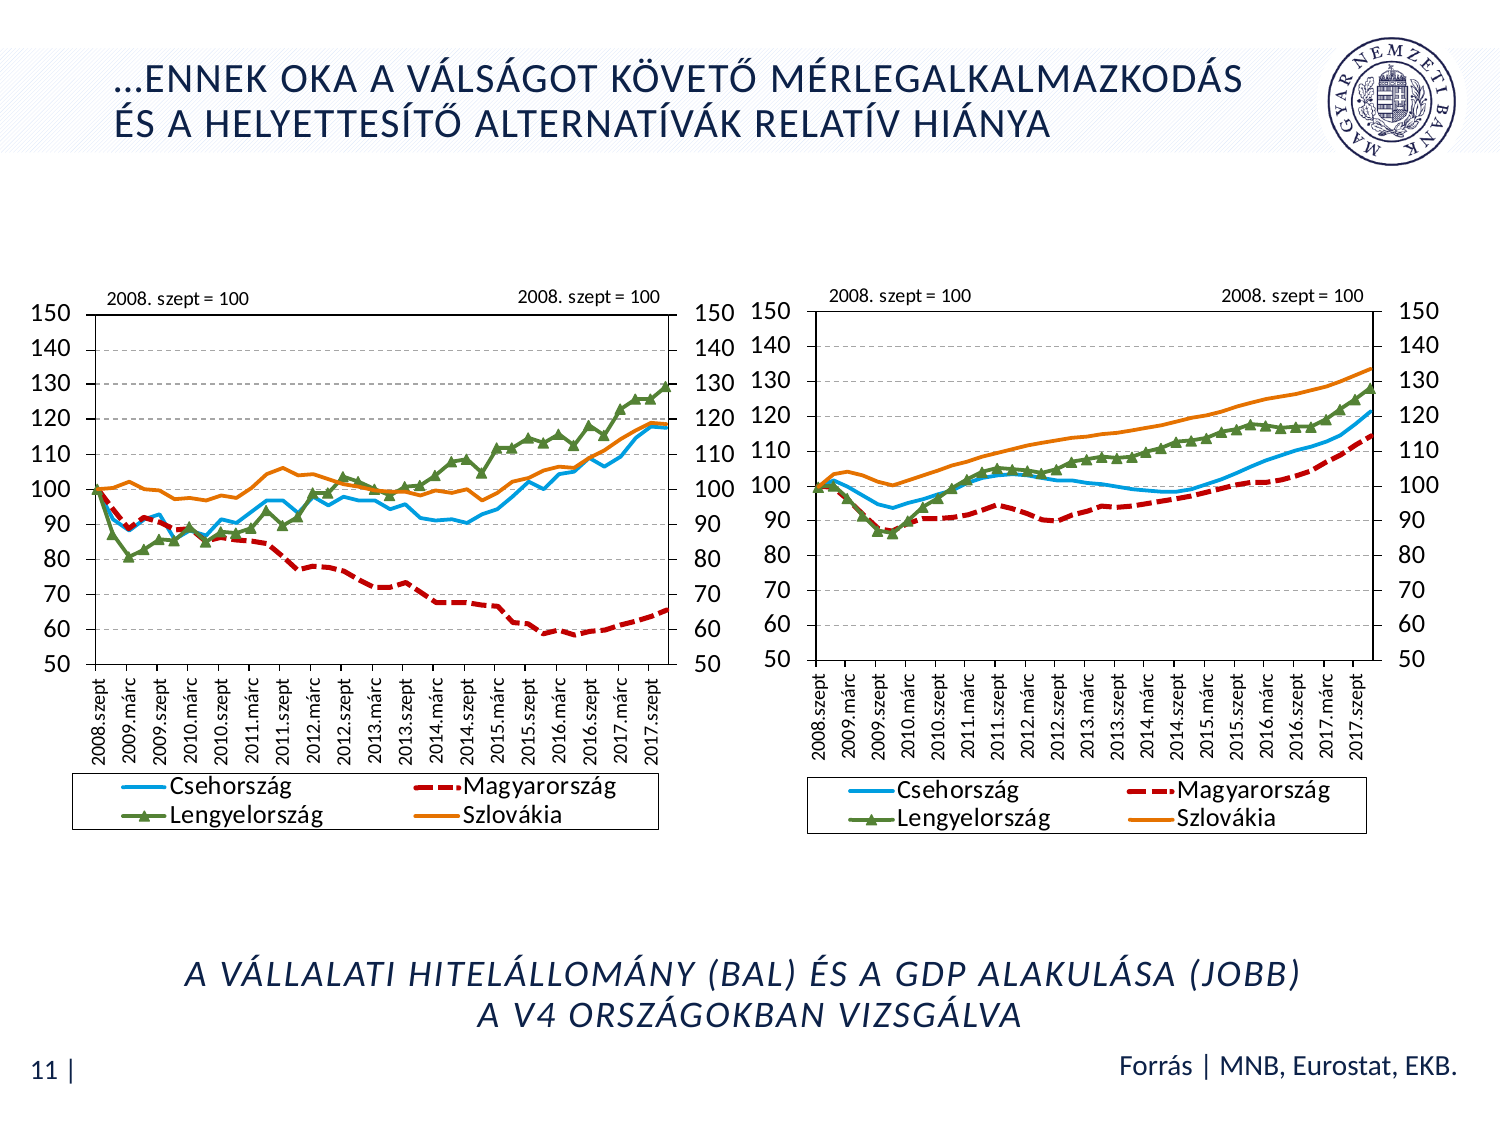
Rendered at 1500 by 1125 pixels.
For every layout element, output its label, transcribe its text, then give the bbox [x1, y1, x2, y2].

list A vállalati hitelállomány (bal) és a GDP alakulása (jobb) a V4 országokban vizsgálva [26, 668, 1474, 1125]
title …ennek oka a válságot követő mérlegalkalmazkodás és a helyettesítő alternatívák relatív hiánya [99, 50, 1286, 152]
list Forrás | MNB, Eurostat, EKB. [882, 1036, 1474, 1097]
picture [1327, 36, 1457, 166]
picture [26, 263, 1449, 862]
